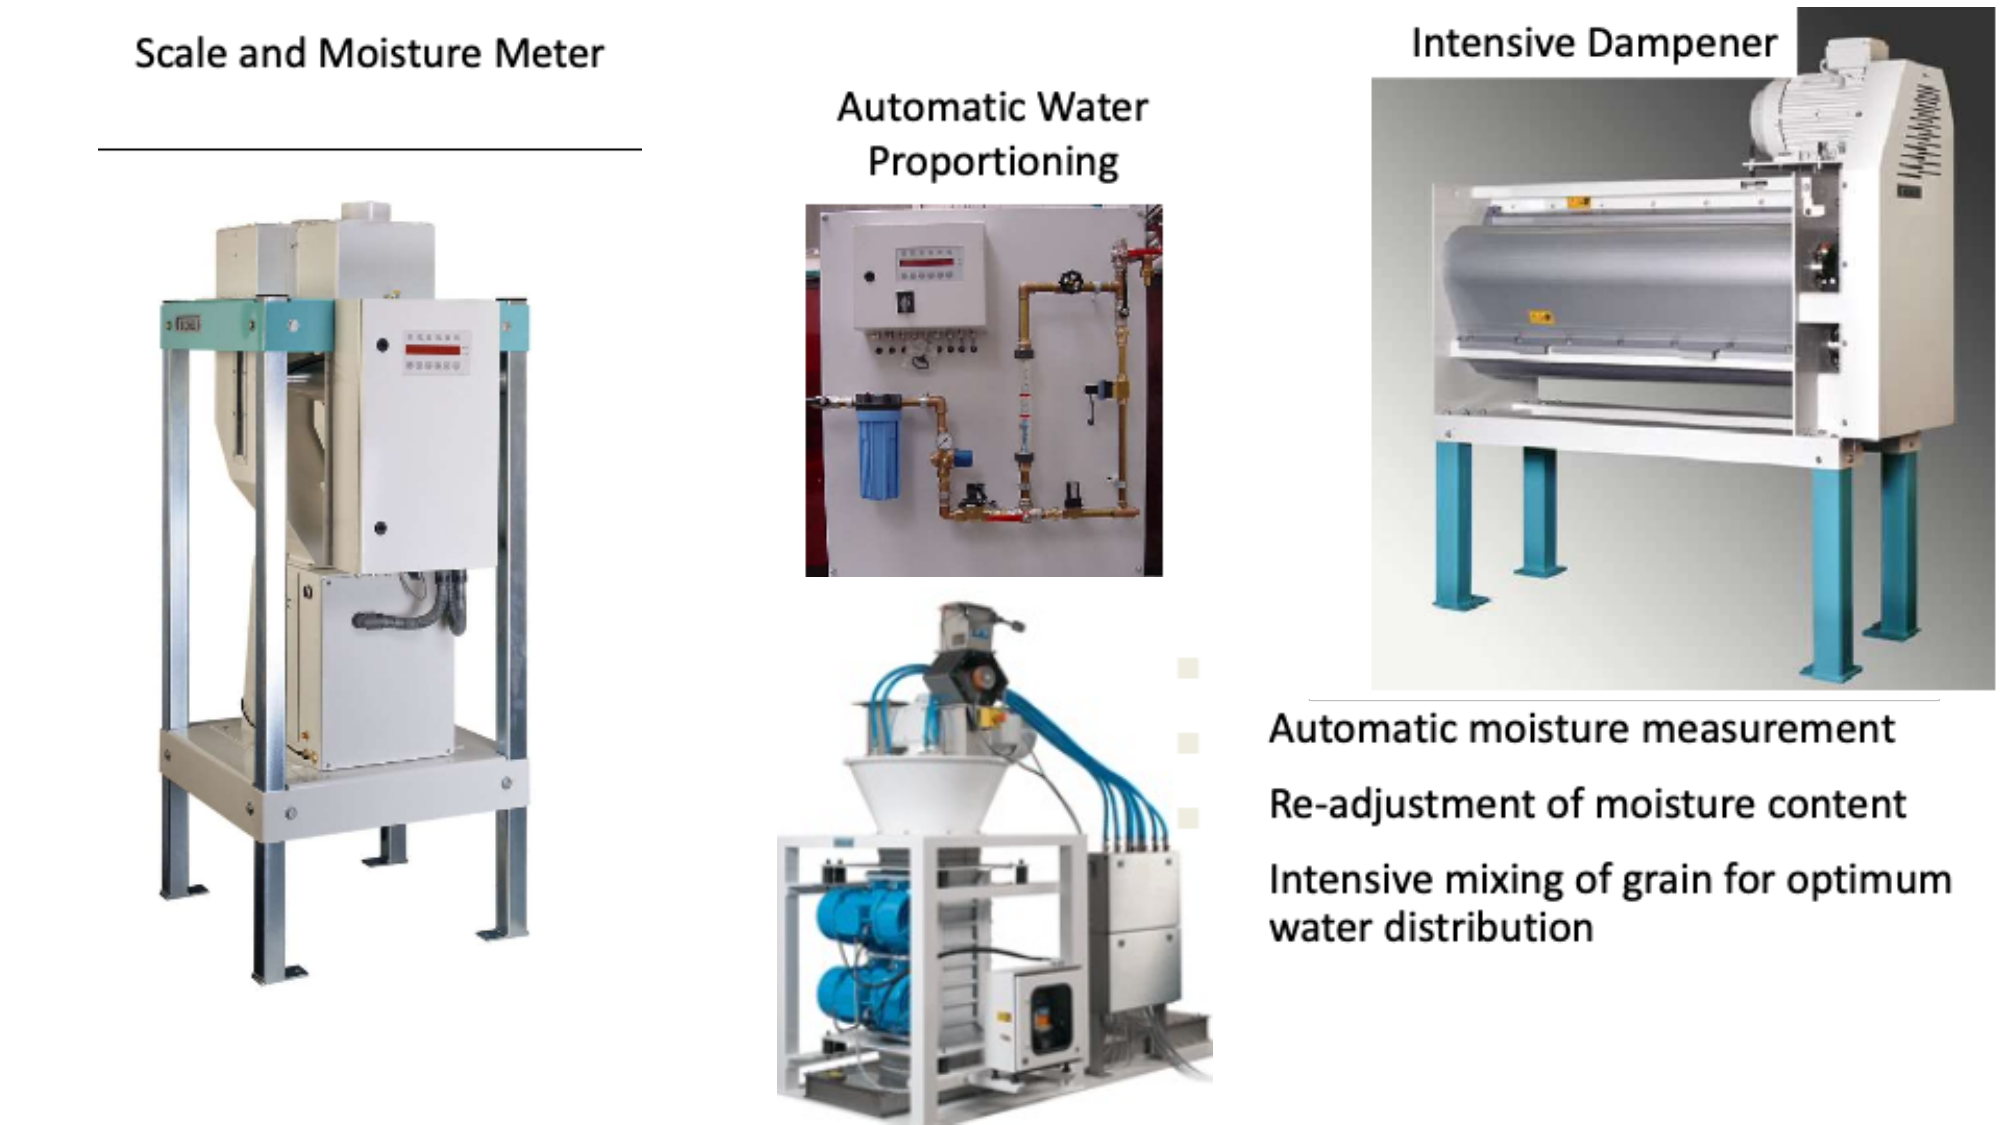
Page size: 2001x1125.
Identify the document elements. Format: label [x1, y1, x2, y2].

picture [777, 88, 1213, 1125]
picture [98, 26, 642, 1029]
picture [1370, 7, 2000, 698]
picture [1264, 699, 1965, 990]
